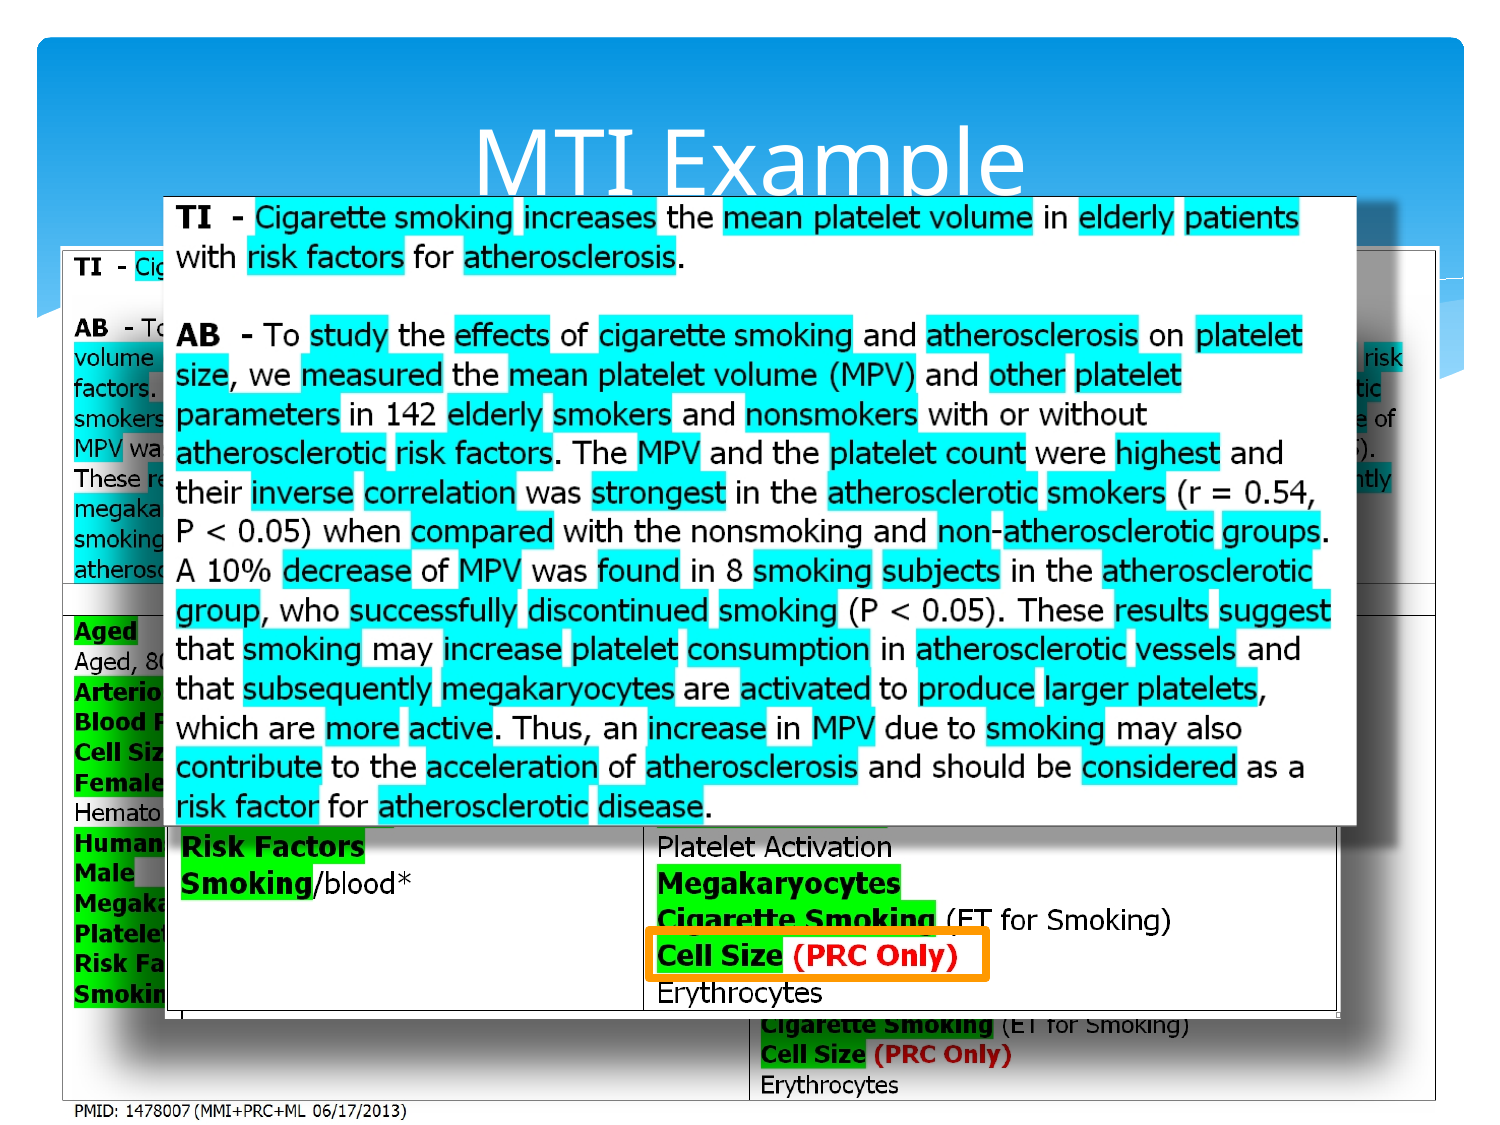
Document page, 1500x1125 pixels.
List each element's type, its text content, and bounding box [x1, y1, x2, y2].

picture [60, 196, 1440, 1125]
title MTI Example [75, 55, 1425, 243]
